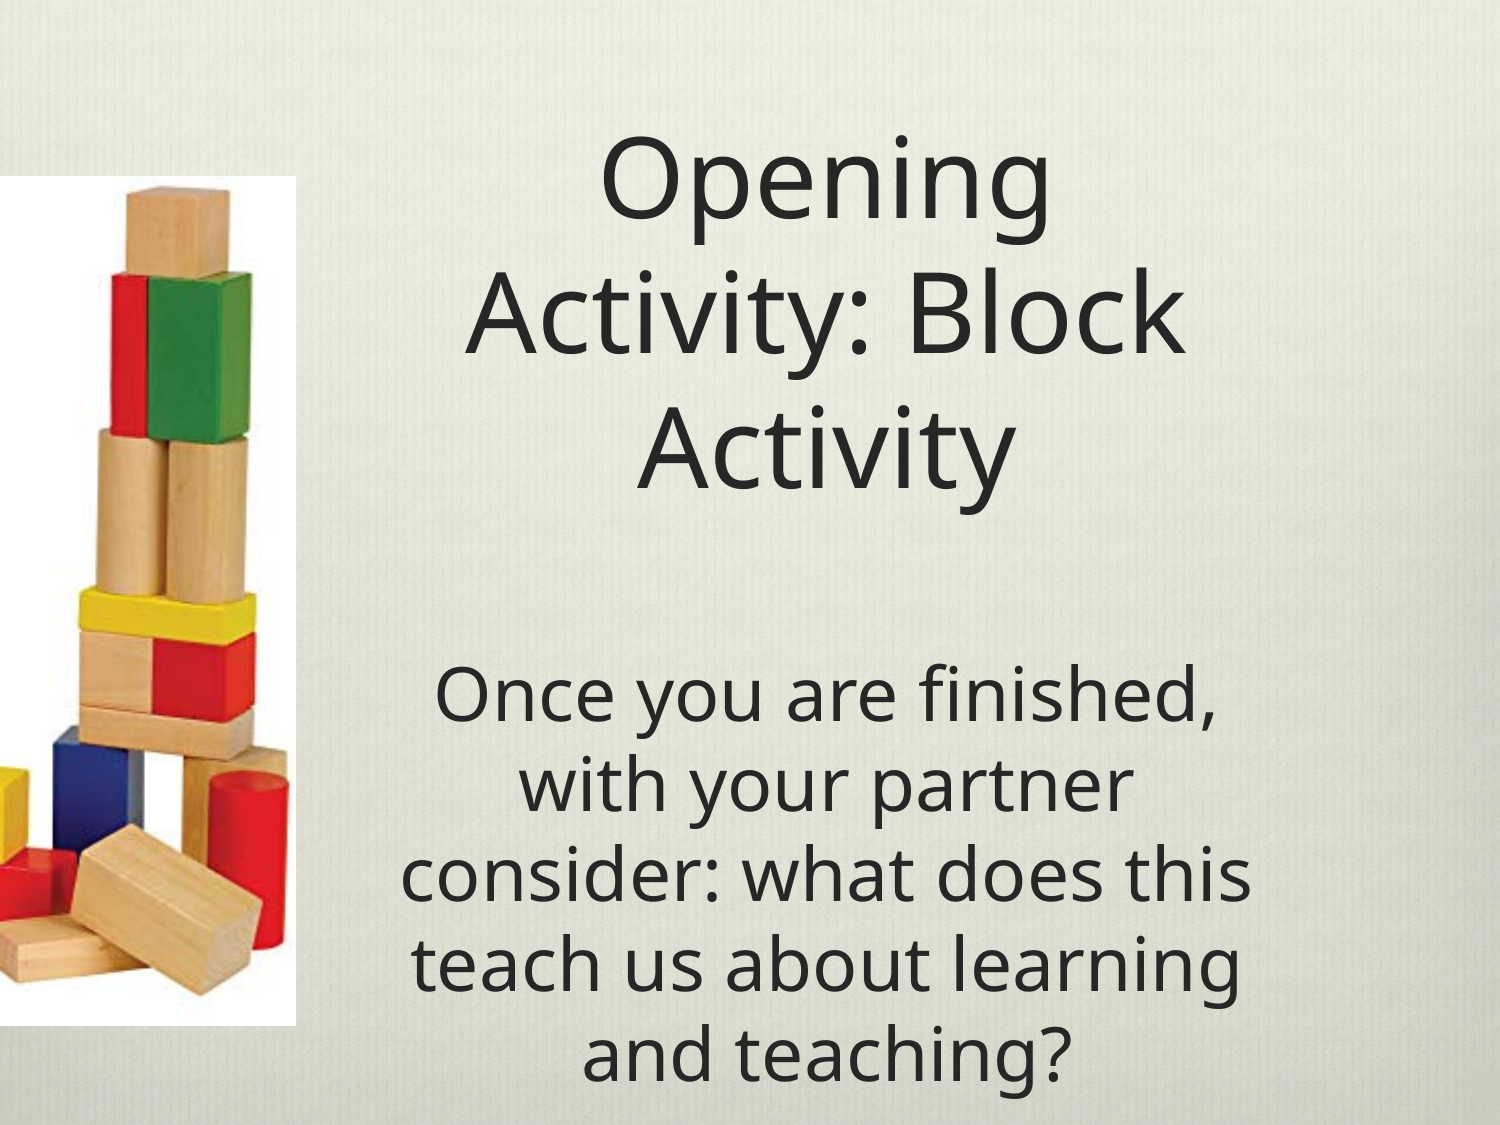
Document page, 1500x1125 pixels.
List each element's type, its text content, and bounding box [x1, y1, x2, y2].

title Opening Activity: Block Activity Once you are finished, with your partner consider: what does this teach us about learning and teaching? [382, 415, 1272, 787]
picture [0, 175, 297, 1027]
